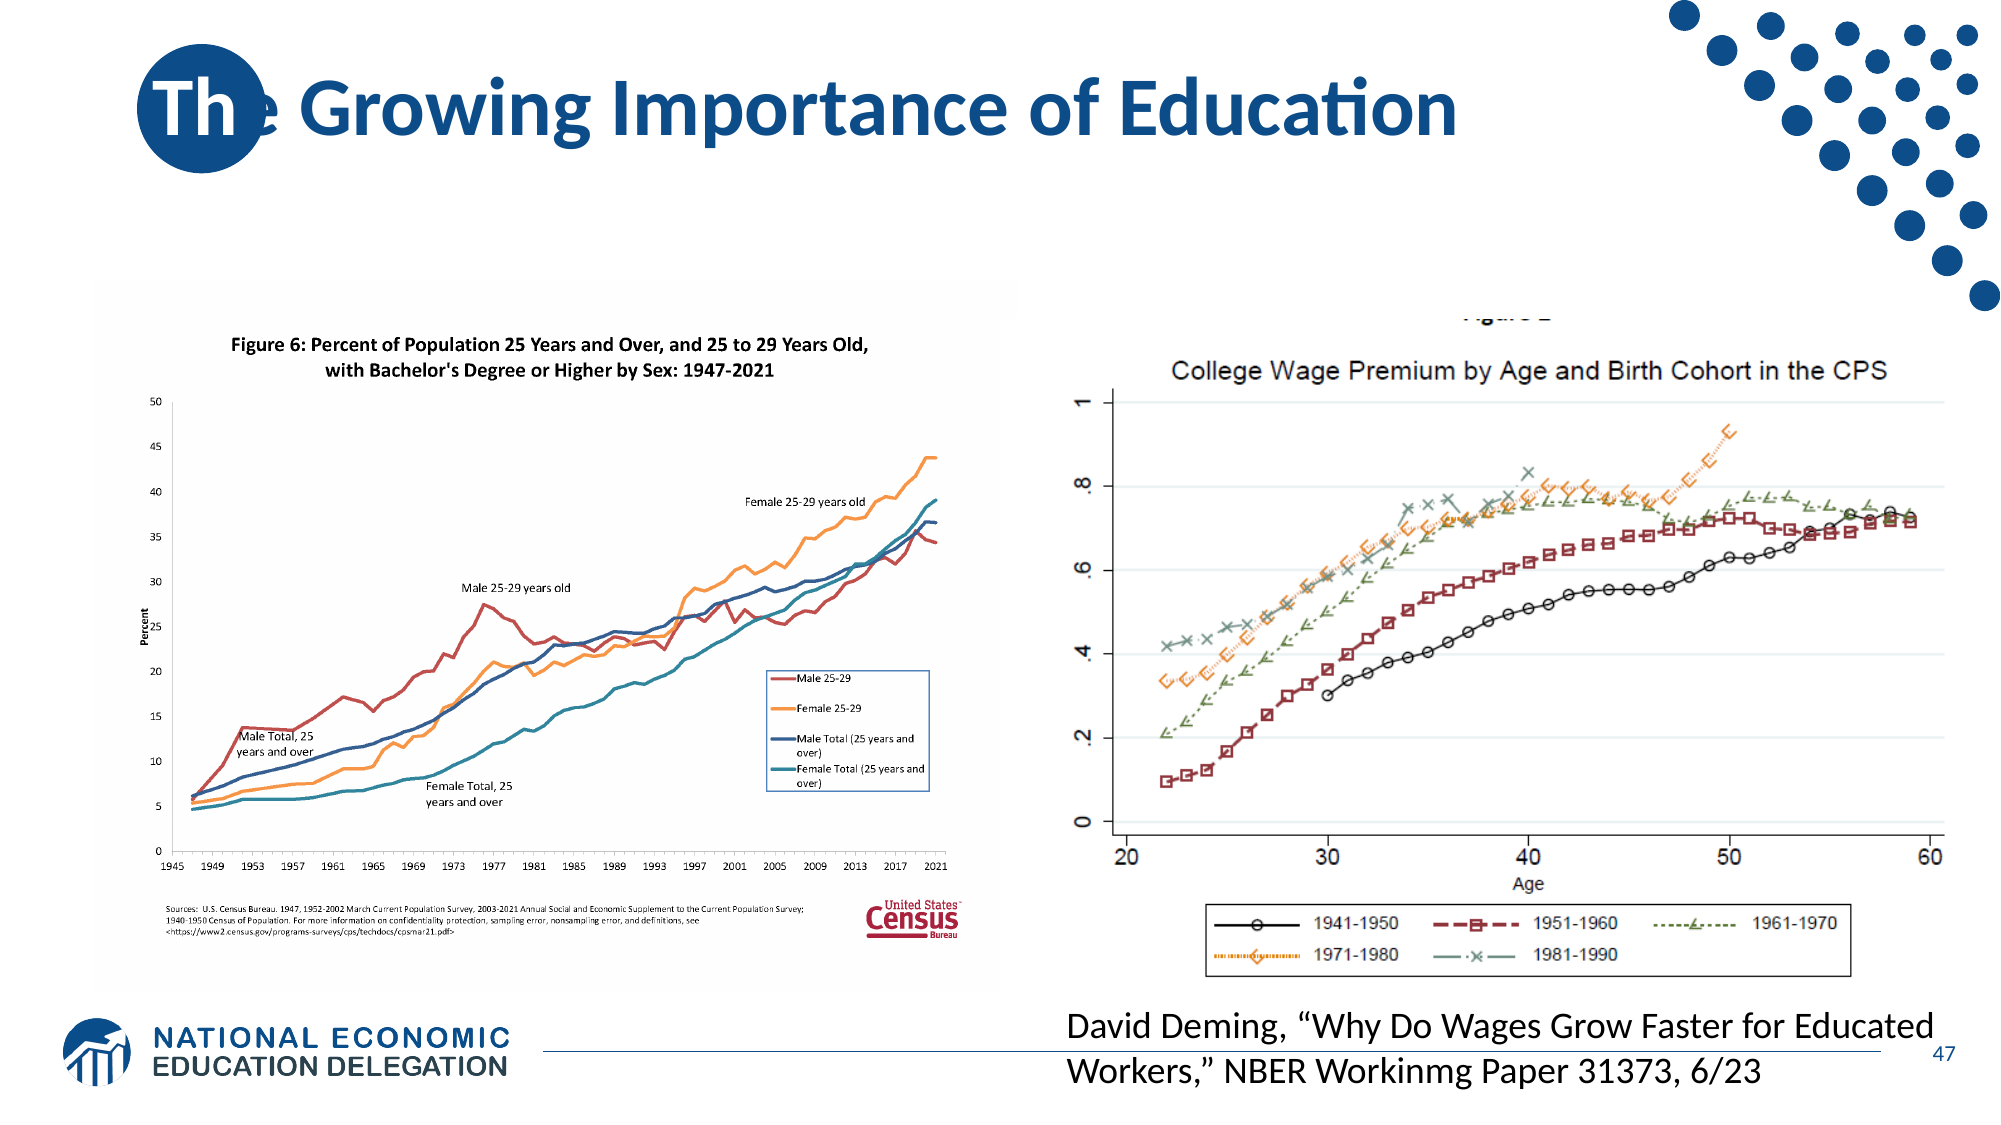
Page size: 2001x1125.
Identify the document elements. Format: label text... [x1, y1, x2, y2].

title The Growing Importance of Education [137, 0, 1863, 218]
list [93, 280, 1017, 994]
picture [999, 318, 1979, 994]
text_box David Deming, “Why Do Wages Grow Faster for Educated Workers,” NBER Workinmg Paper 31373, 6/23 [1051, 993, 1991, 1099]
picture [55, 1013, 520, 1091]
